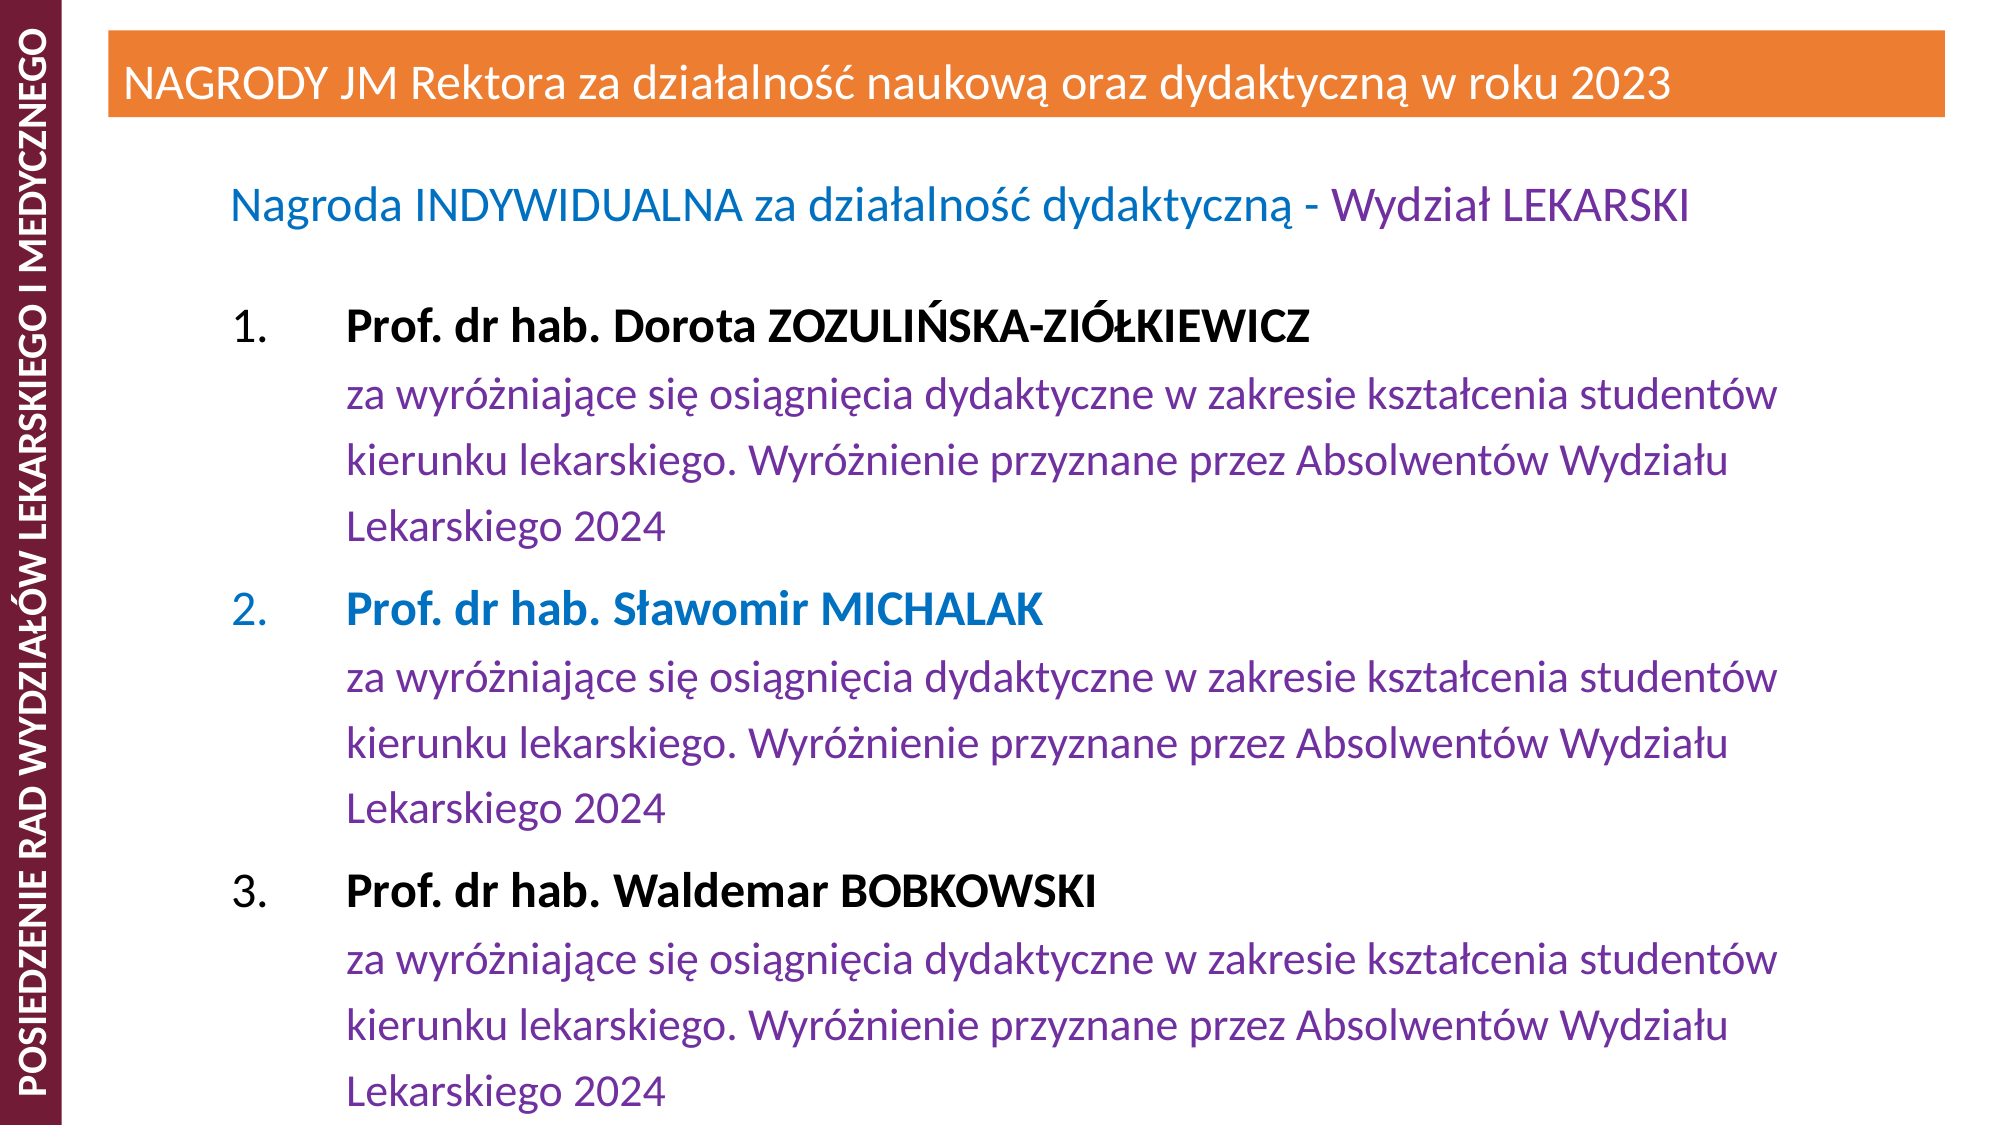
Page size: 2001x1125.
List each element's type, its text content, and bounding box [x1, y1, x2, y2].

text_box 1. Prof. dr hab. Dorota ZOZULIŃSKA-ZIÓŁKIEWICZ za wyróżniające się osiągnięcia dydaktyczne w zakresie kształcenia studentów kierunku lekarskiego. Wyróżnienie przyznane przez Absolwentów Wydziału Lekarskiego 2024 2. Prof. dr hab. Sławomir MICHALAK za wyróżniające się osiągnięcia dydaktyczne w zakresie kształcenia studentów kierunku lekarskiego. Wyróżnienie przyznane przez Absolwentów Wydziału Lekarskiego 2024 3. Prof. dr hab. Waldemar BOBKOWSKI za wyróżniające się osiągnięcia dydaktyczne w zakresie kształcenia studentów kierunku lekarskiego. Wyróżnienie przyznane przez Absolwentów Wydziału Lekarskiego 2024 [214, 273, 1946, 1125]
text_box NAGRODY JM Rektora za działalność naukową oraz dydaktyczną w roku 2023 [108, 30, 1945, 118]
text_box Nagroda INDYWIDUALNA za działalność dydaktyczną - Wydział LEKARSKI [215, 151, 1945, 239]
